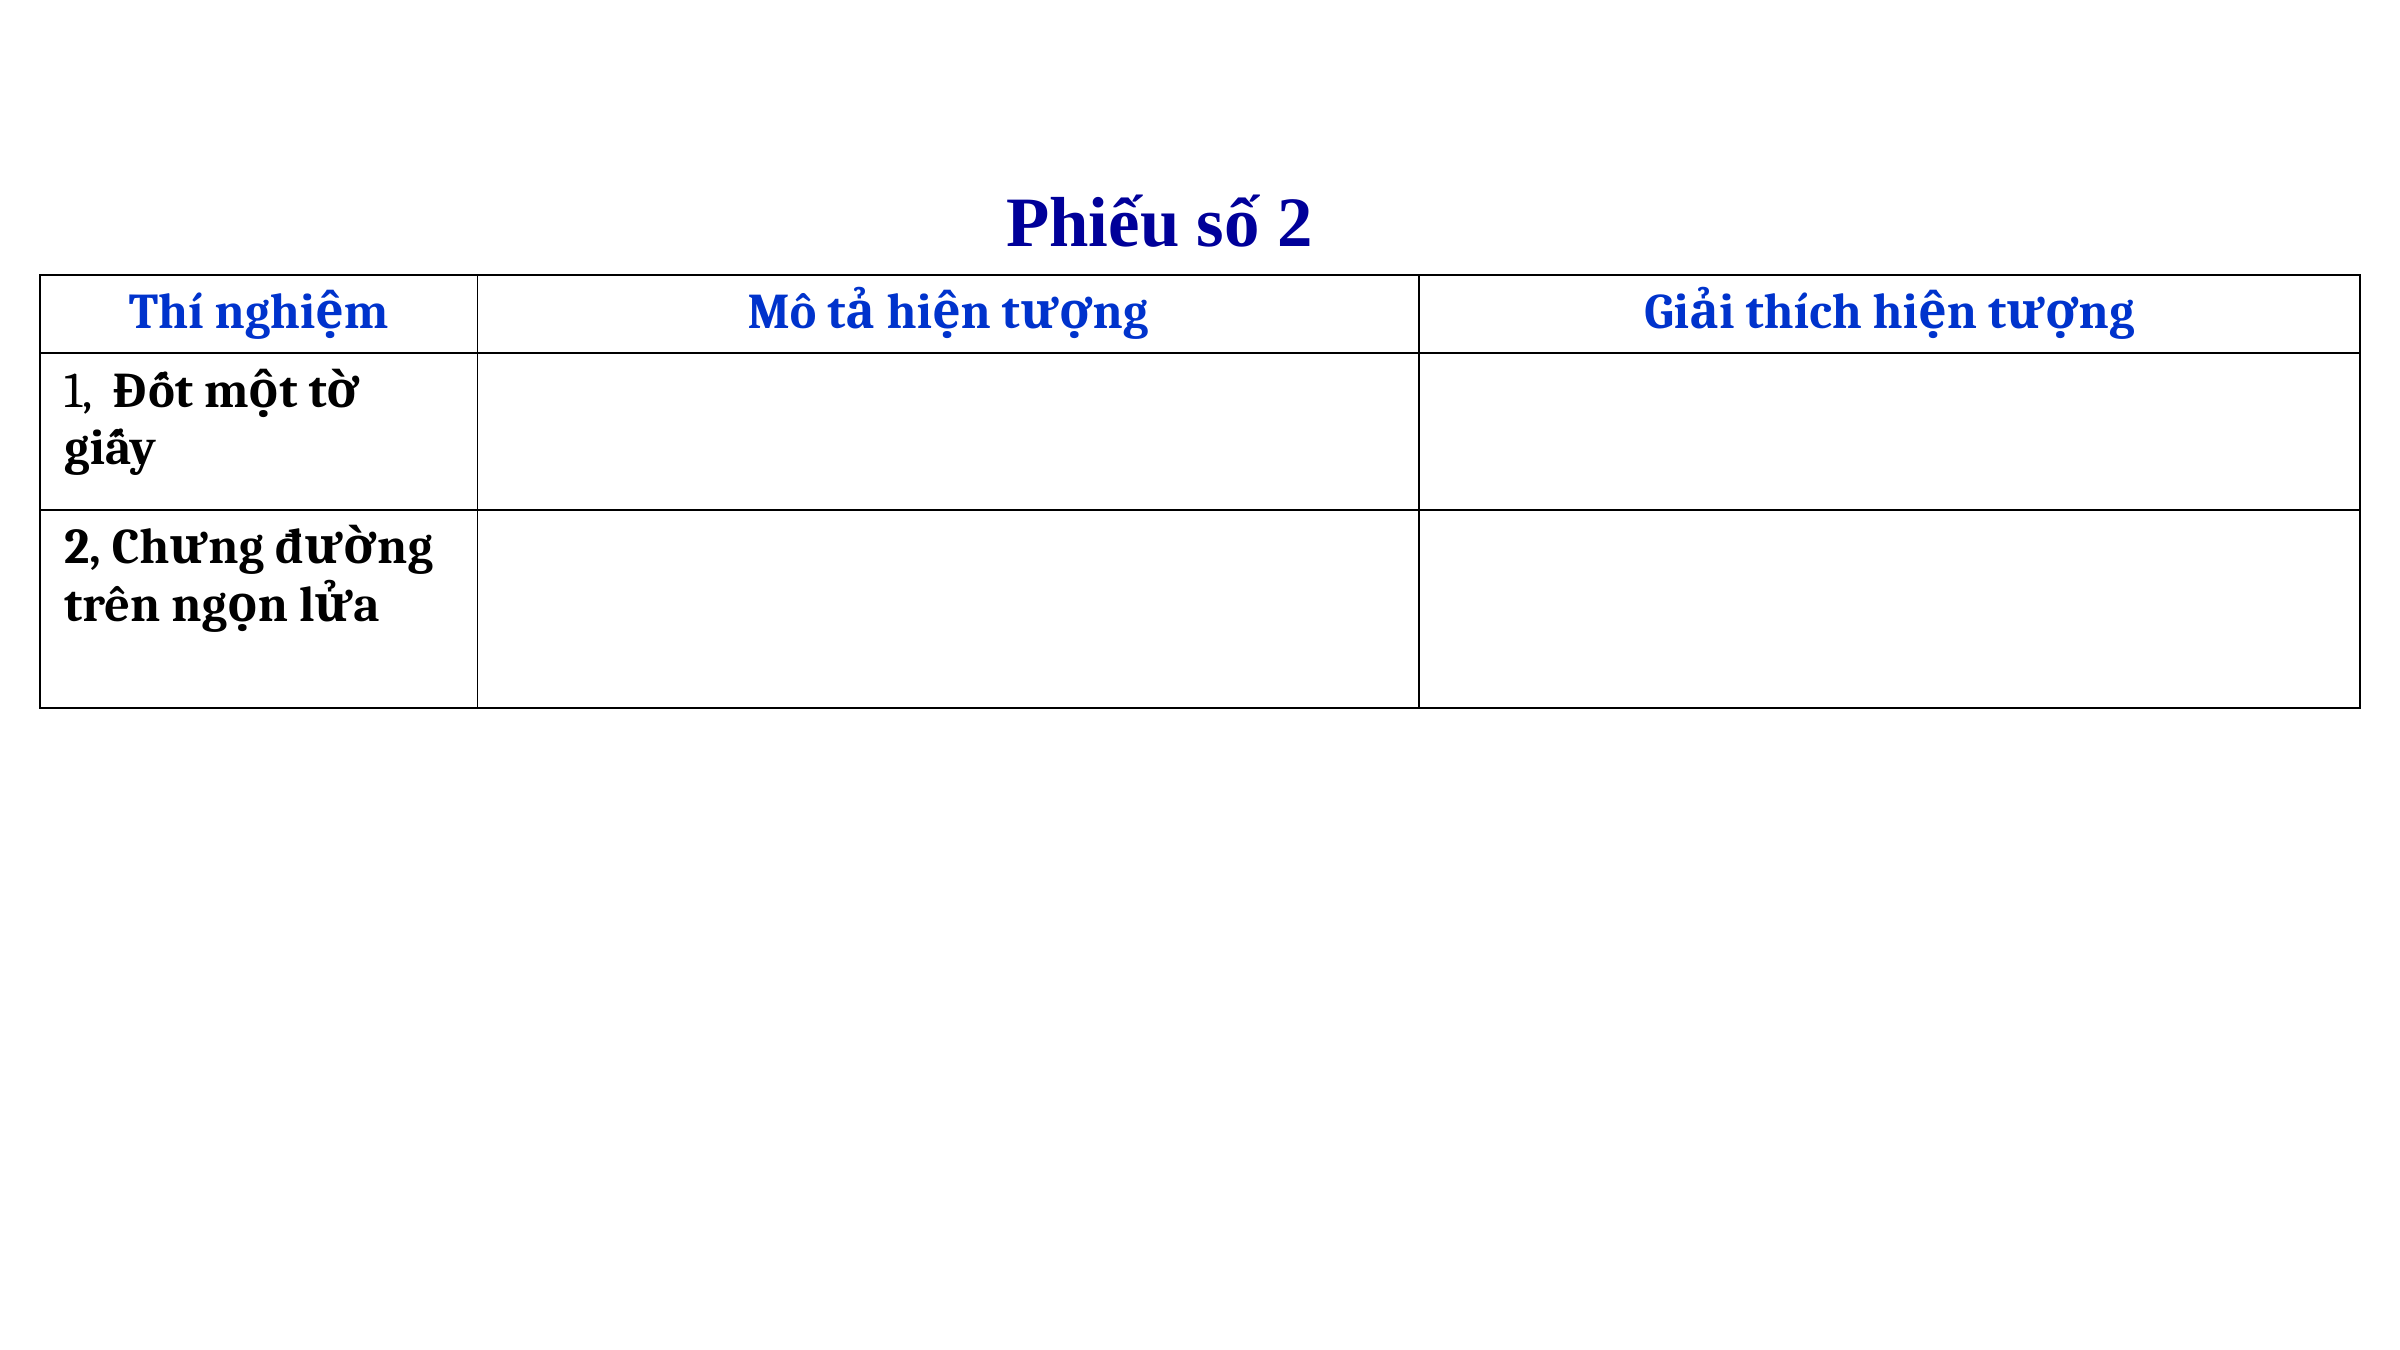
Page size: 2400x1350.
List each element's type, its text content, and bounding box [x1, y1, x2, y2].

table_header Mô tả hiện tượng [478, 276, 1418, 352]
text_box Phiếu số 2 [920, 165, 1400, 272]
table_cell [1420, 354, 2359, 509]
table_cell 2, Chưng đường trên ngọn lửa [41, 511, 477, 707]
table_cell [1420, 511, 2359, 707]
table_cell [478, 354, 1418, 509]
table_header Giải thích hiện tượng [1420, 276, 2359, 352]
table_header Thí nghiệm [41, 276, 477, 352]
table_cell [478, 511, 1418, 707]
table_cell 1, Đốt một tờ giấy [41, 354, 477, 509]
